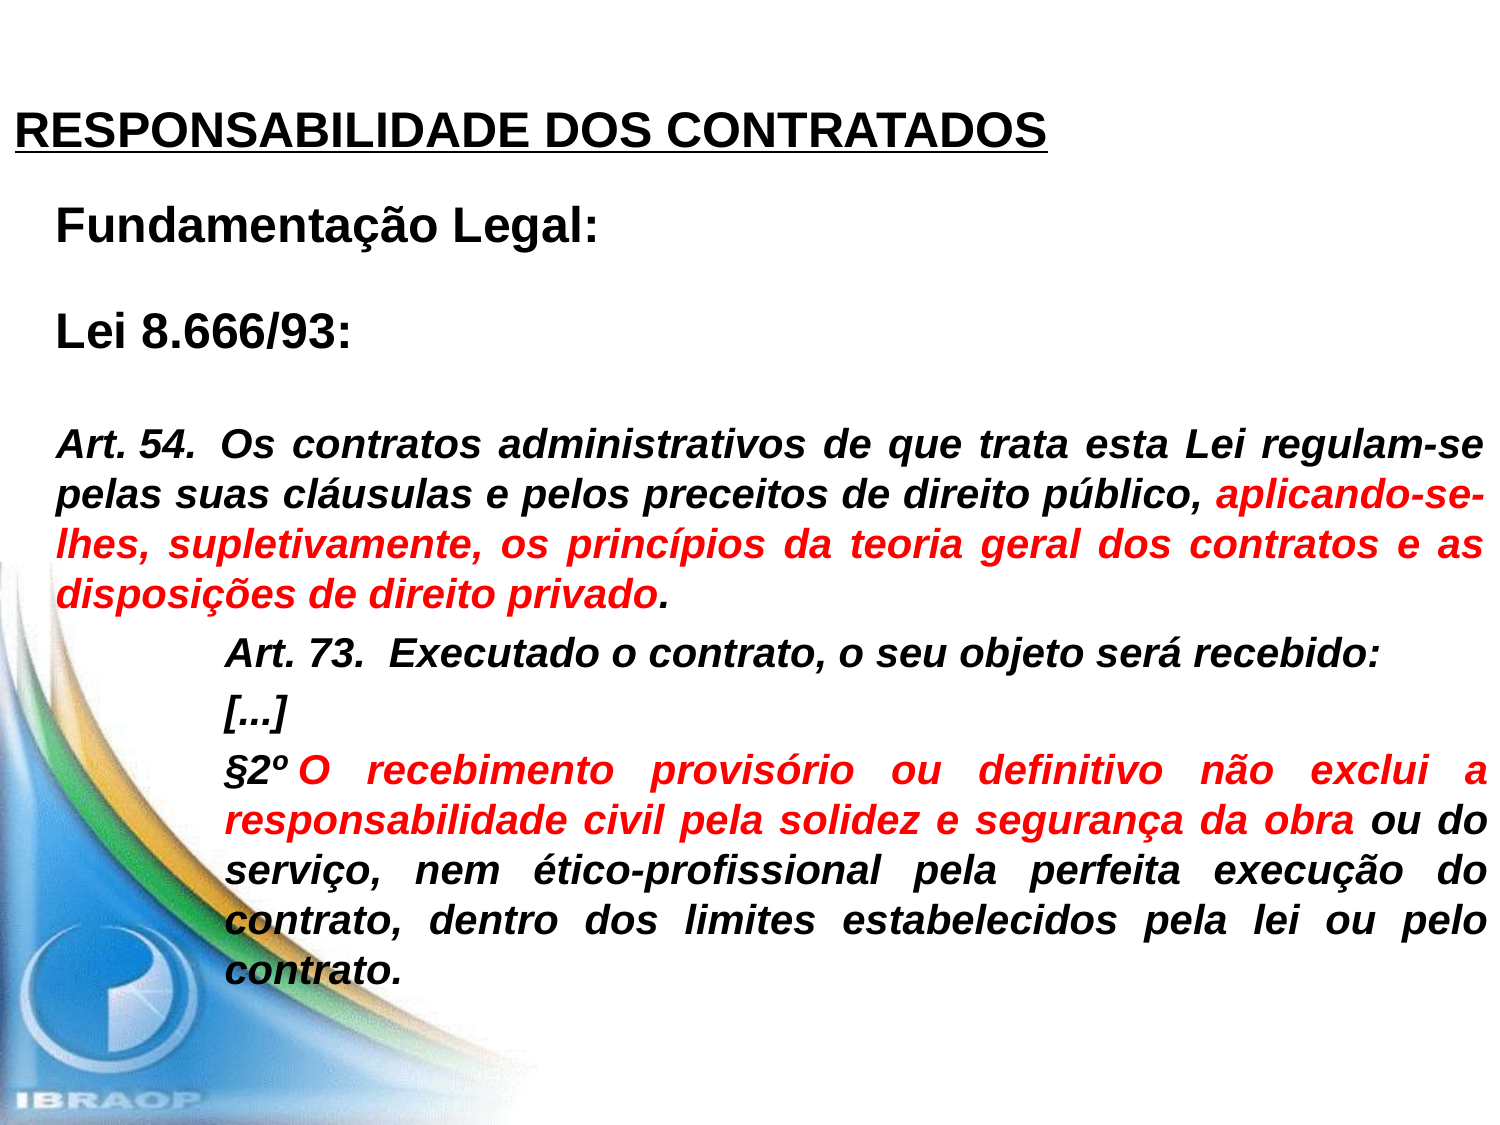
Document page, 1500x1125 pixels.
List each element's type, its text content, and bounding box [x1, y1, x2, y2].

text_box Fundamentação Legal: [41, 184, 910, 260]
picture [0, 0, 1500, 1125]
text_box Lei 8.666/93: [41, 291, 431, 366]
text_box Art. 73. Executado o contrato, o seu objeto será recebido: [...] §2º O recebimento provisório ou definitivo não exclui a responsabilidade civil pela solidez e segurança da obra ou do serviço, nem ético-profissional pela perfeita execução do contrato, dentro dos limites estabelecidos pela lei ou pelo contrato. [209, 618, 1500, 1000]
text_box Art. 54. Os contratos administrativos de que trata esta Lei regulam-se pelas suas cláusulas e pelos preceitos de direito público, aplicando-se-lhes, supletivamente, os princípios da teoria geral dos contratos e as disposições de direito privado. [41, 408, 1500, 624]
text_box RESPONSABILIDADE DOS CONTRATADOS [0, 90, 1187, 165]
